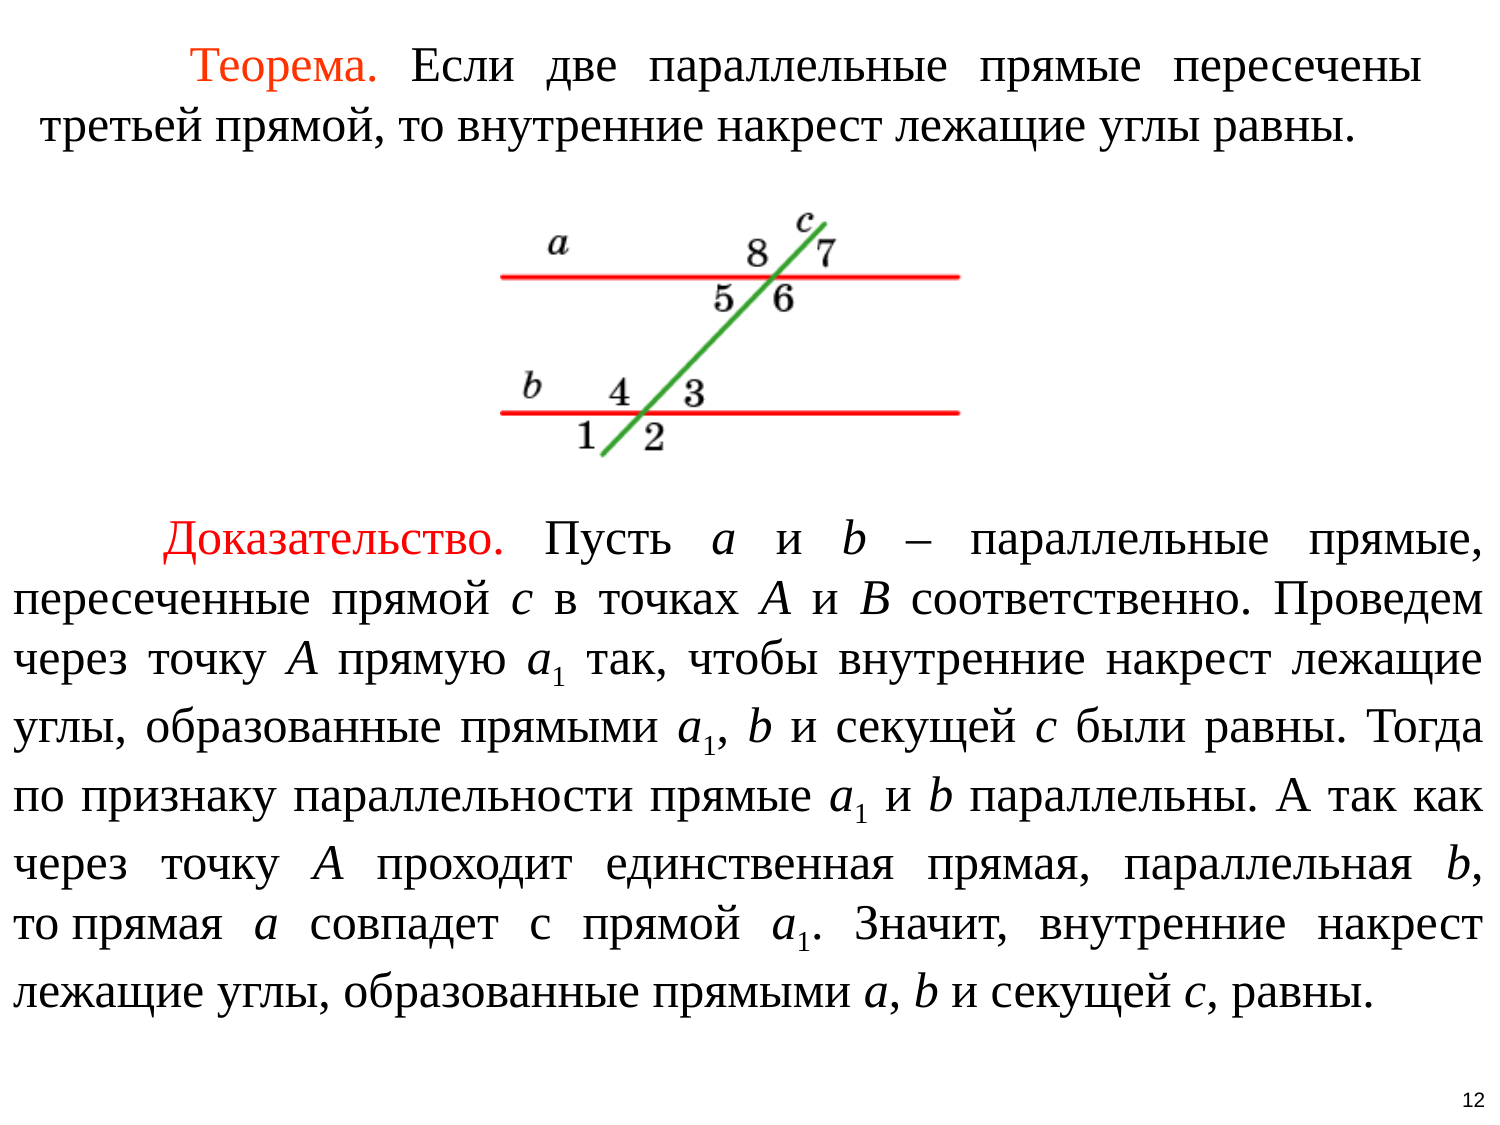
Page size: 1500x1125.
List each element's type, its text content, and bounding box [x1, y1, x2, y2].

slide_number 12 [1417, 1079, 1500, 1125]
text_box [24, 23, 1438, 462]
text_box Доказательство. Пусть а и b – параллельные прямые, пересеченные прямой с в точках А и B соответственно. Проведем через точку А прямую a1 так, чтобы внутренние накрест лежащие углы, образованные прямыми а1, b и секущей с были равны. Тогда по признаку параллельности прямые а1 и b параллельны. А так как через точку А проходит единственная прямая, параллельная b, то прямая а совпадет с прямой а1. Значит, внутренние накрест лежащие углы, образованные прямыми а, b и секущей с, равны. [0, 497, 1499, 1025]
